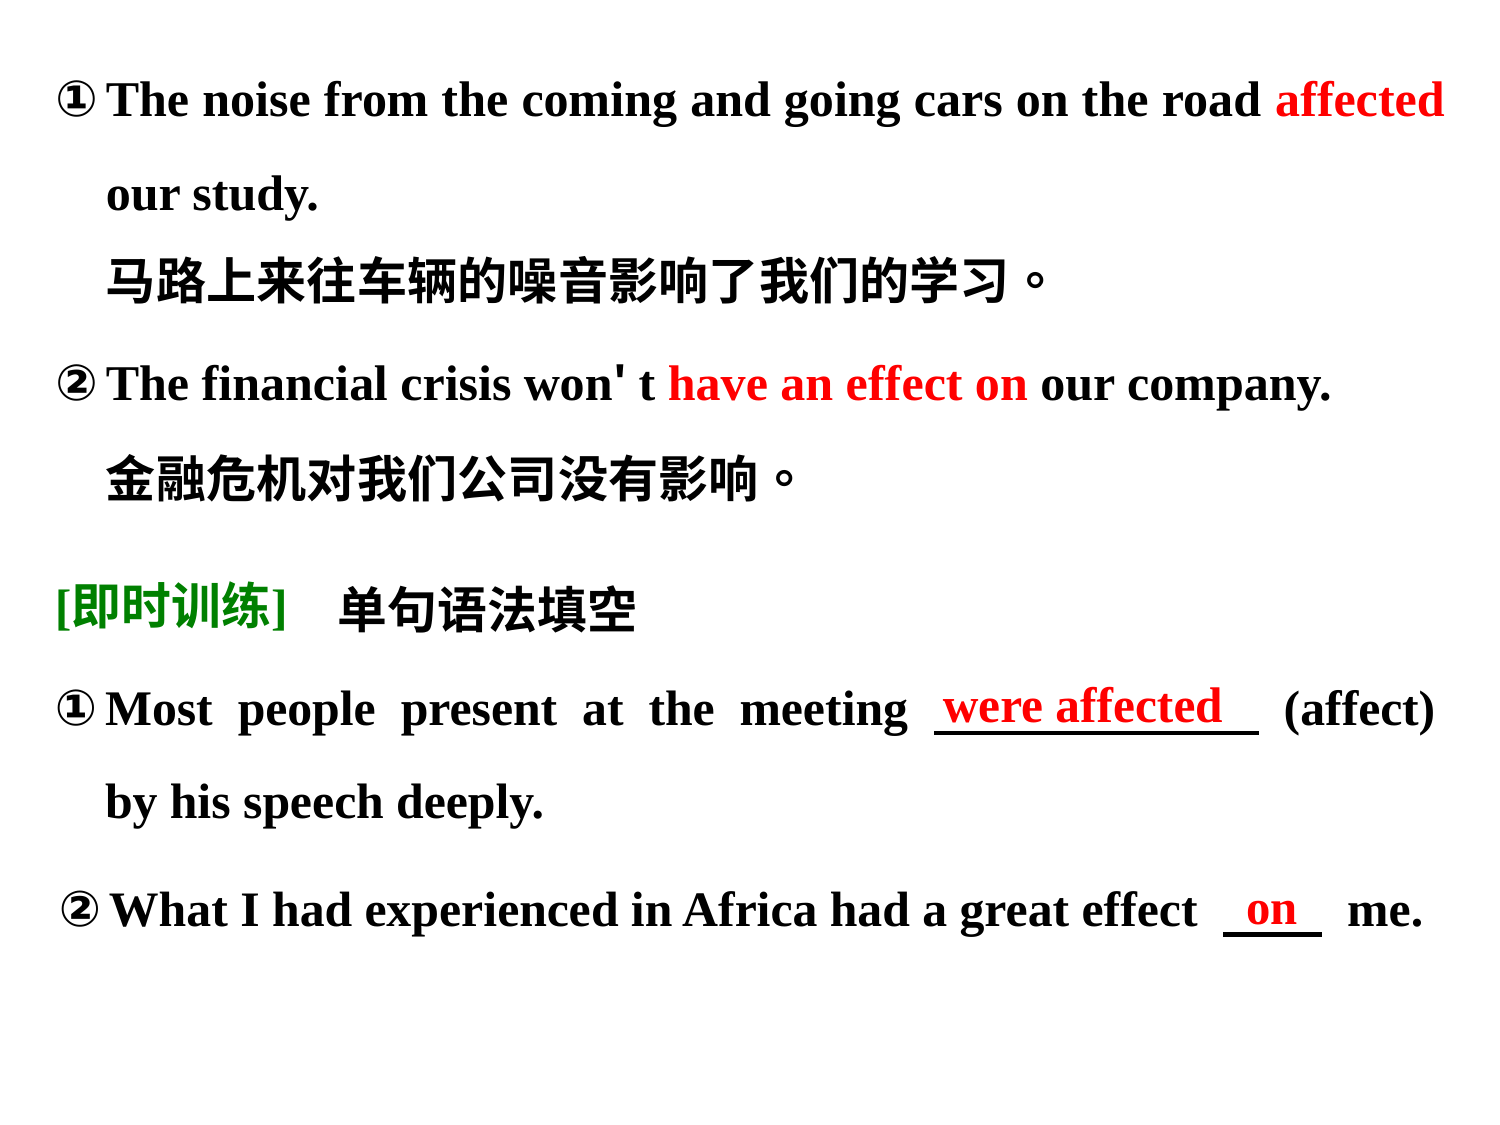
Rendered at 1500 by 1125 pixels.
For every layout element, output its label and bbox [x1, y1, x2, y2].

text_box [58, 876, 1440, 1059]
text_box [1246, 874, 1329, 961]
text_box [55, 349, 1445, 545]
text_box [942, 671, 1263, 752]
text_box [55, 66, 1445, 348]
text_box [54, 574, 1436, 858]
